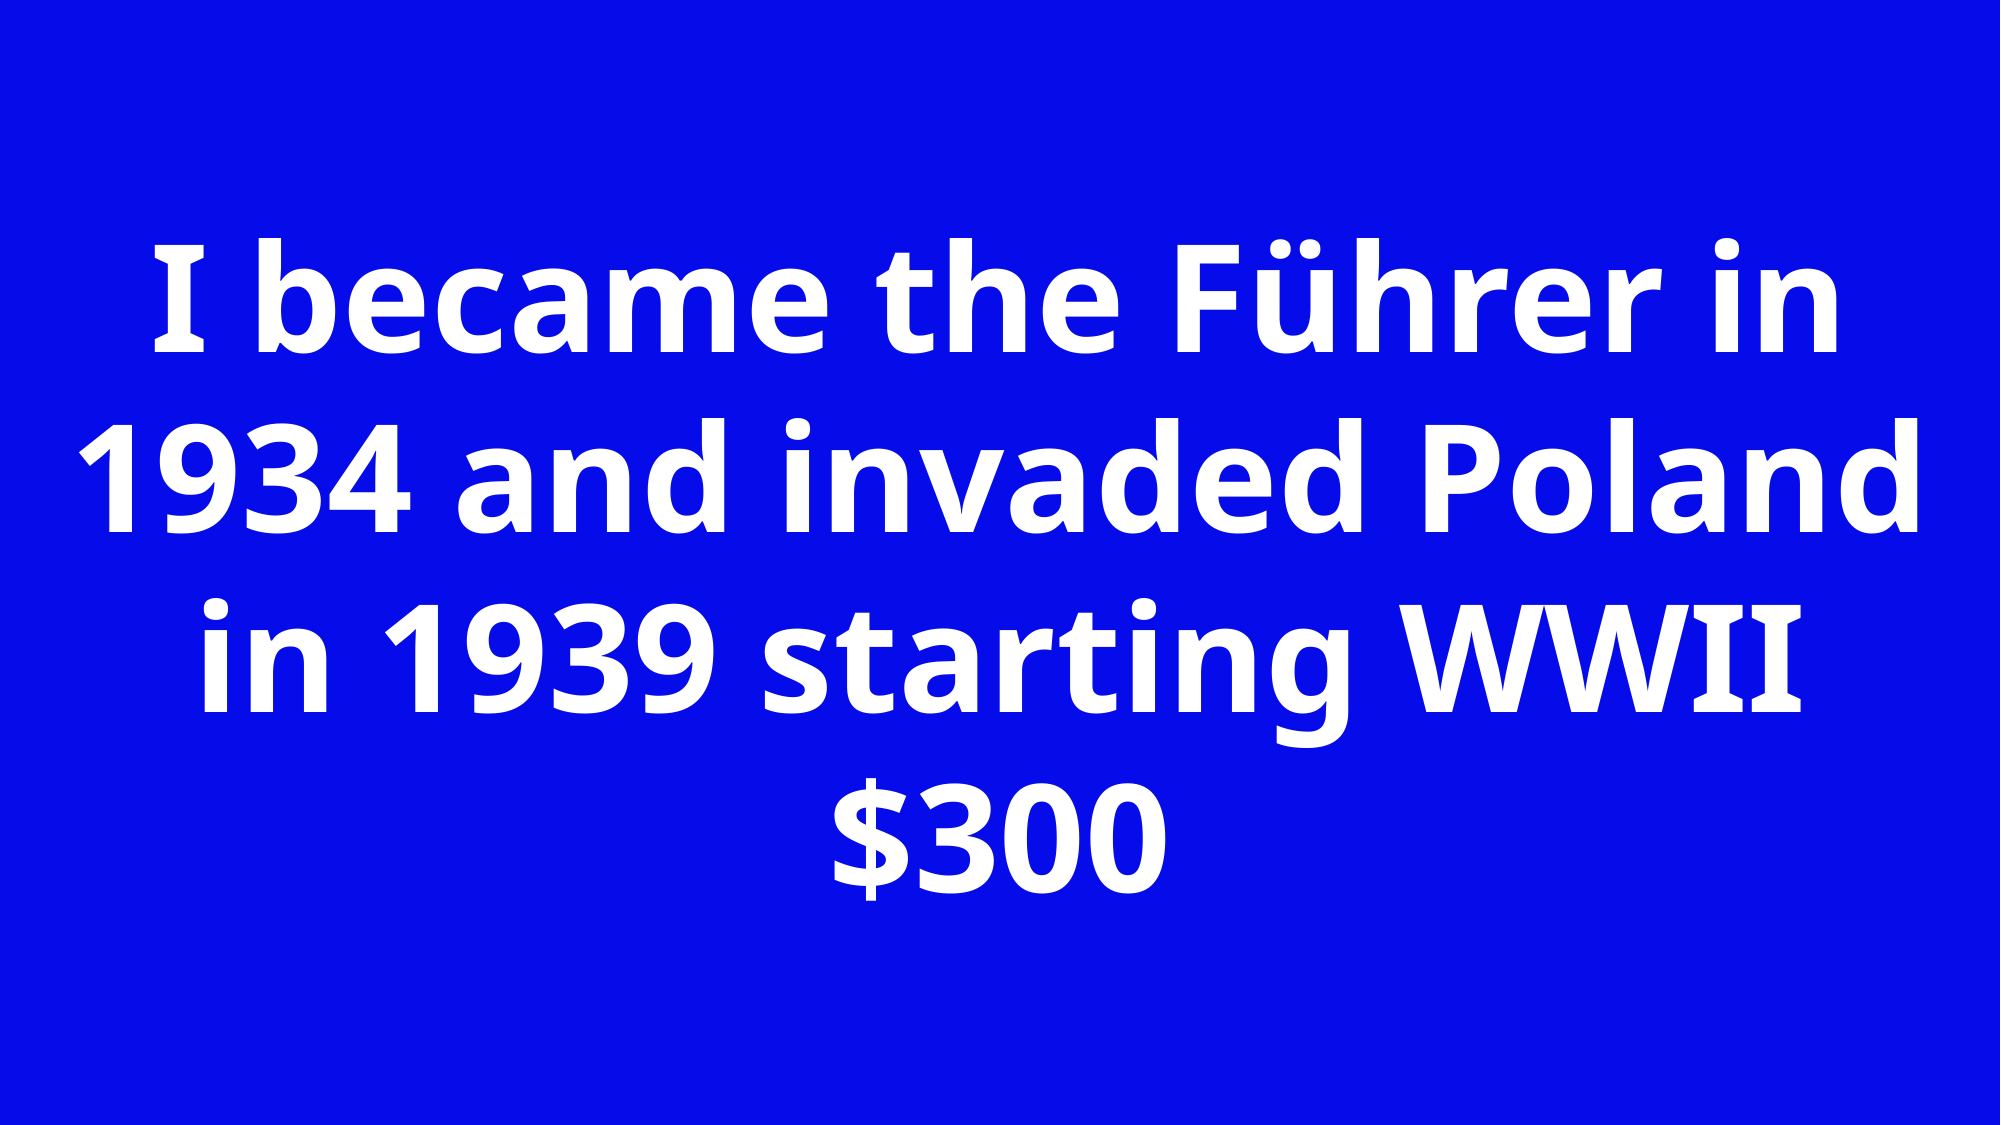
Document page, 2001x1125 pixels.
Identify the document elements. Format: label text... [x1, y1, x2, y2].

text_box I became the Führer in 1934 and invaded Poland in 1939 starting WWII $300 [0, 0, 2000, 1125]
